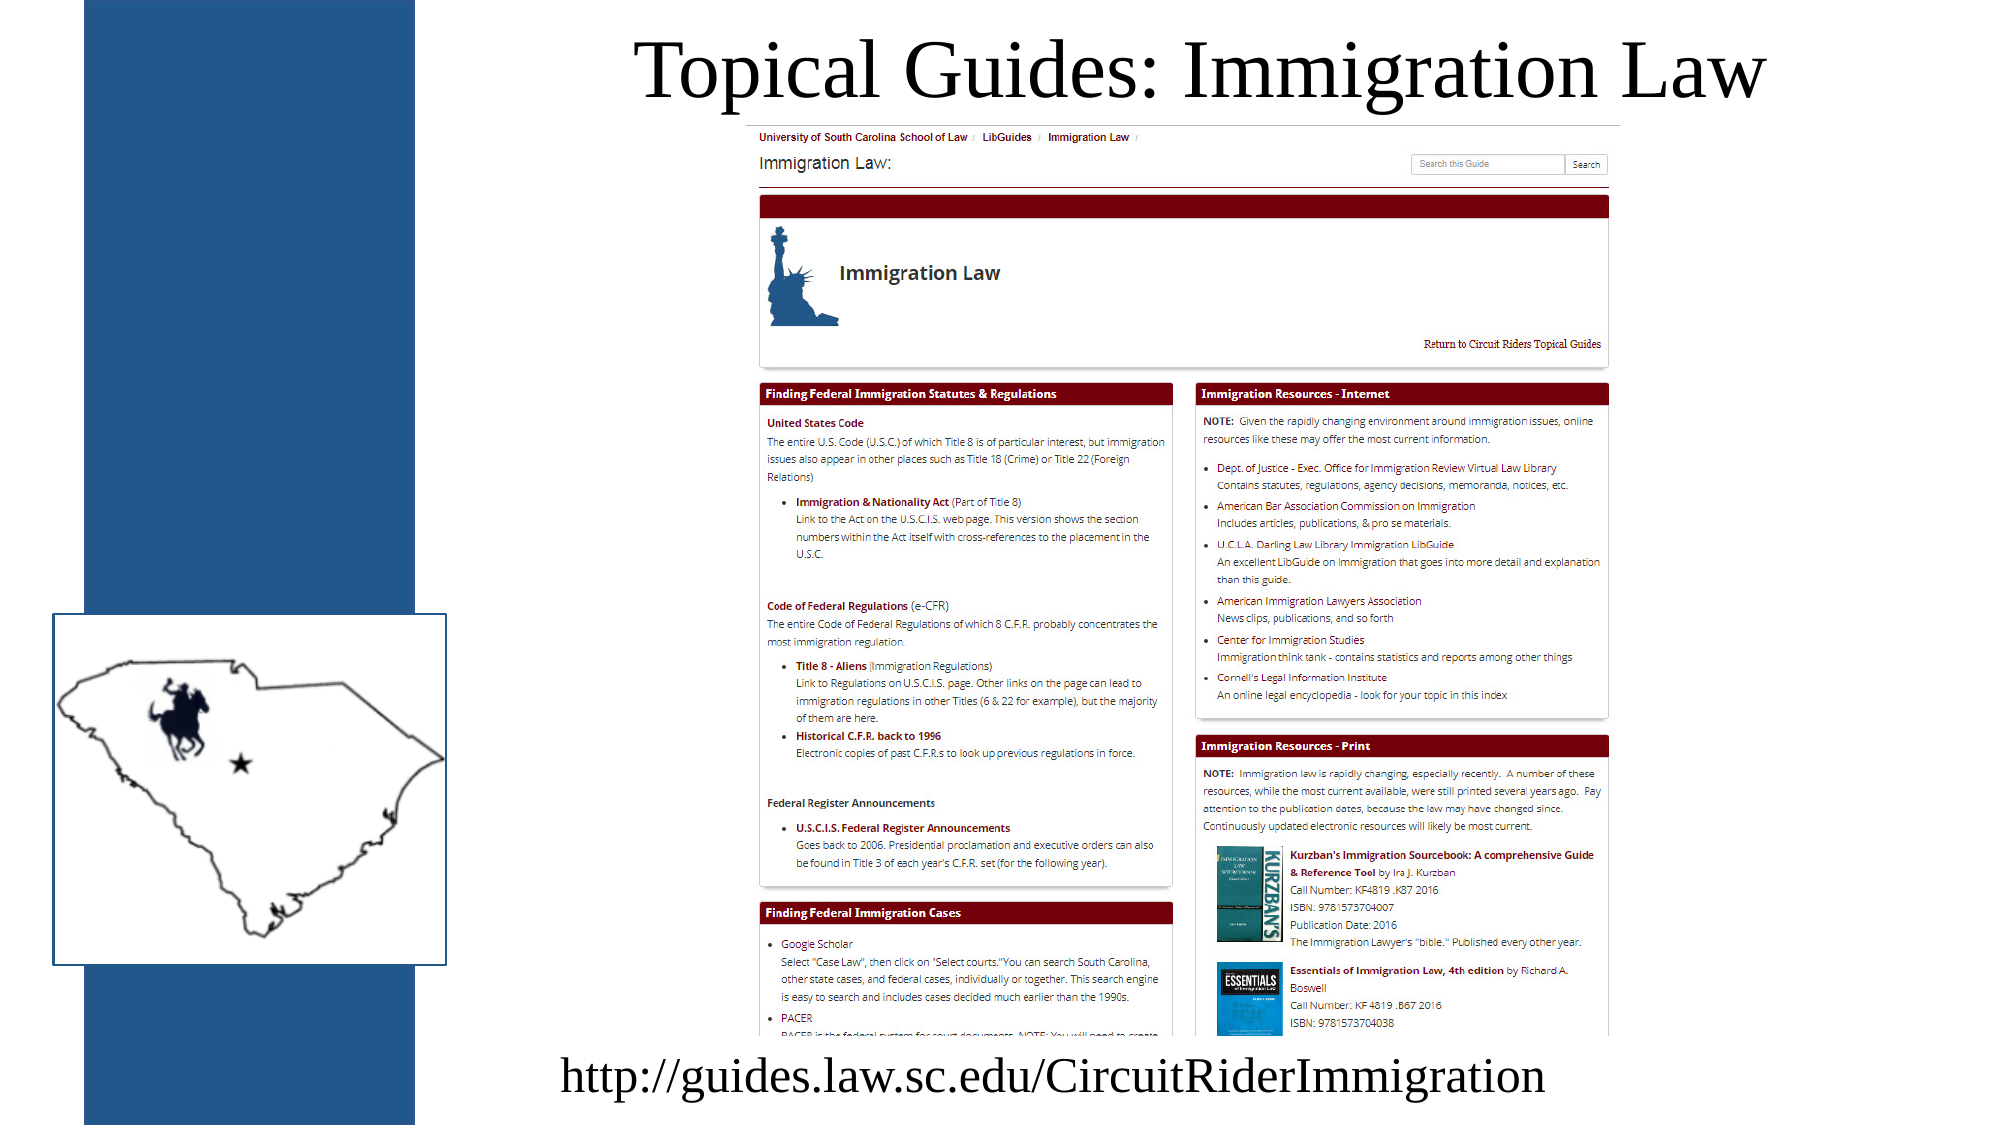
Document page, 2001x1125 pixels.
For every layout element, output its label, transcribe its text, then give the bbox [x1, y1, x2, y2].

text_box [84, 0, 415, 613]
picture [1222, 970, 1278, 995]
picture [746, 125, 1620, 1036]
text_box Topical Guides: Immigration Law [611, 6, 1791, 122]
picture [54, 615, 446, 964]
text_box http://guides.law.sc.edu/CircuitRiderImmigration [545, 1035, 1857, 1111]
text_box [84, 966, 415, 1125]
